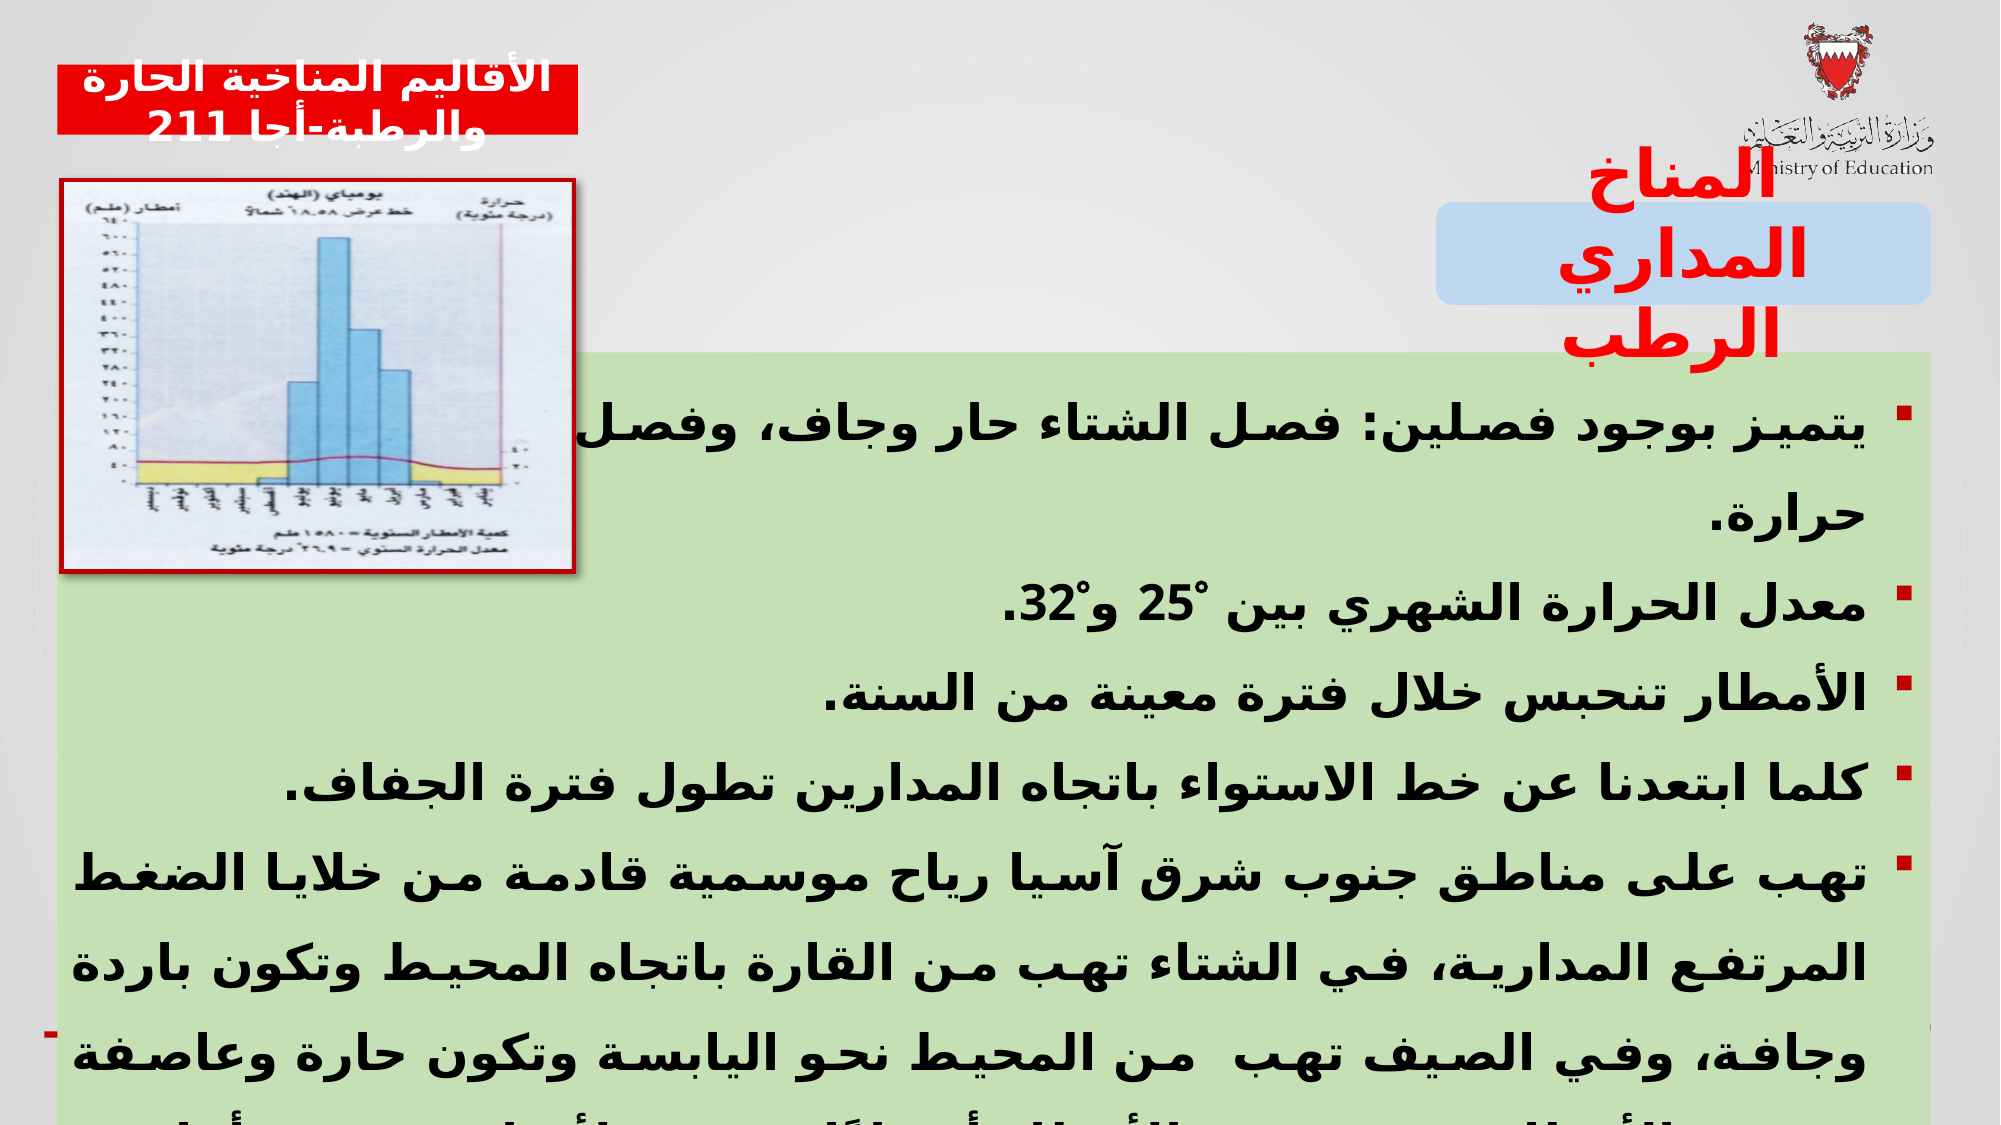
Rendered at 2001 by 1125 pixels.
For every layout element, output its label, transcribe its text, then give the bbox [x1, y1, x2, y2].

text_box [44, 1027, 1931, 1035]
text_box المناخ المداري الرطب [1435, 200, 1932, 306]
text_box يتميز بوجود فصلين: فصل الشتاء حار وجاف، وفصل الصيف رطب وأكثر حرارة. معدل الحرارة الشهري بين 25 و32. الأمطار تنحبس خلال فترة معينة من السنة. كلما ابتعدنا عن خط الاستواء باتجاه المدارين تطول فترة الجفاف. تهب على مناطق جنوب شرق آسيا رياح موسمية قادمة من خلايا الضغط المرتفع المدارية، في الشتاء تهب من القارة باتجاه المحيط وتكون باردة وجافة، وفي الصيف تهب من المحيط نحو اليابسة وتكون حارة وعاصفة وغزيرة الأمطار. تسبب هذه الأمطار أضرارًا جسيمة لأنها مصحوبة بأعاصير مدمرة وفيضانات قوية، وأكثر المناطق تعرضًا لها جنوب شرق آسيا. [57, 1035, 1931, 1125]
picture [1705, 0, 1976, 208]
text_box الأقاليم المناخية الحارة والرطبة-أجا 211 [56, 64, 579, 136]
text_box يتميز بوجود فصلين: فصل الشتاء حار وجاف، وفصل الصيف رطب وأكثر حرارة. معدل الحرارة الشهري بين 25 و32. الأمطار تنحبس خلال فترة معينة من السنة. كلما ابتعدنا عن خط الاستواء باتجاه المدارين تطول فترة الجفاف. تهب على مناطق جنوب شرق آسيا رياح موسمية قادمة من خلايا الضغط المرتفع المدارية، في الشتاء تهب من القارة باتجاه المحيط وتكون باردة وجافة، وفي الصيف تهب من المحيط نحو اليابسة وتكون حارة وعاصفة وغزيرة الأمطار. تسبب هذه الأمطار أضرارًا جسيمة لأنها مصحوبة بأعاصير مدمرة وفيضانات قوية، وأكثر المناطق تعرضًا لها جنوب شرق آسيا. [57, 352, 1931, 1027]
picture [63, 182, 572, 570]
